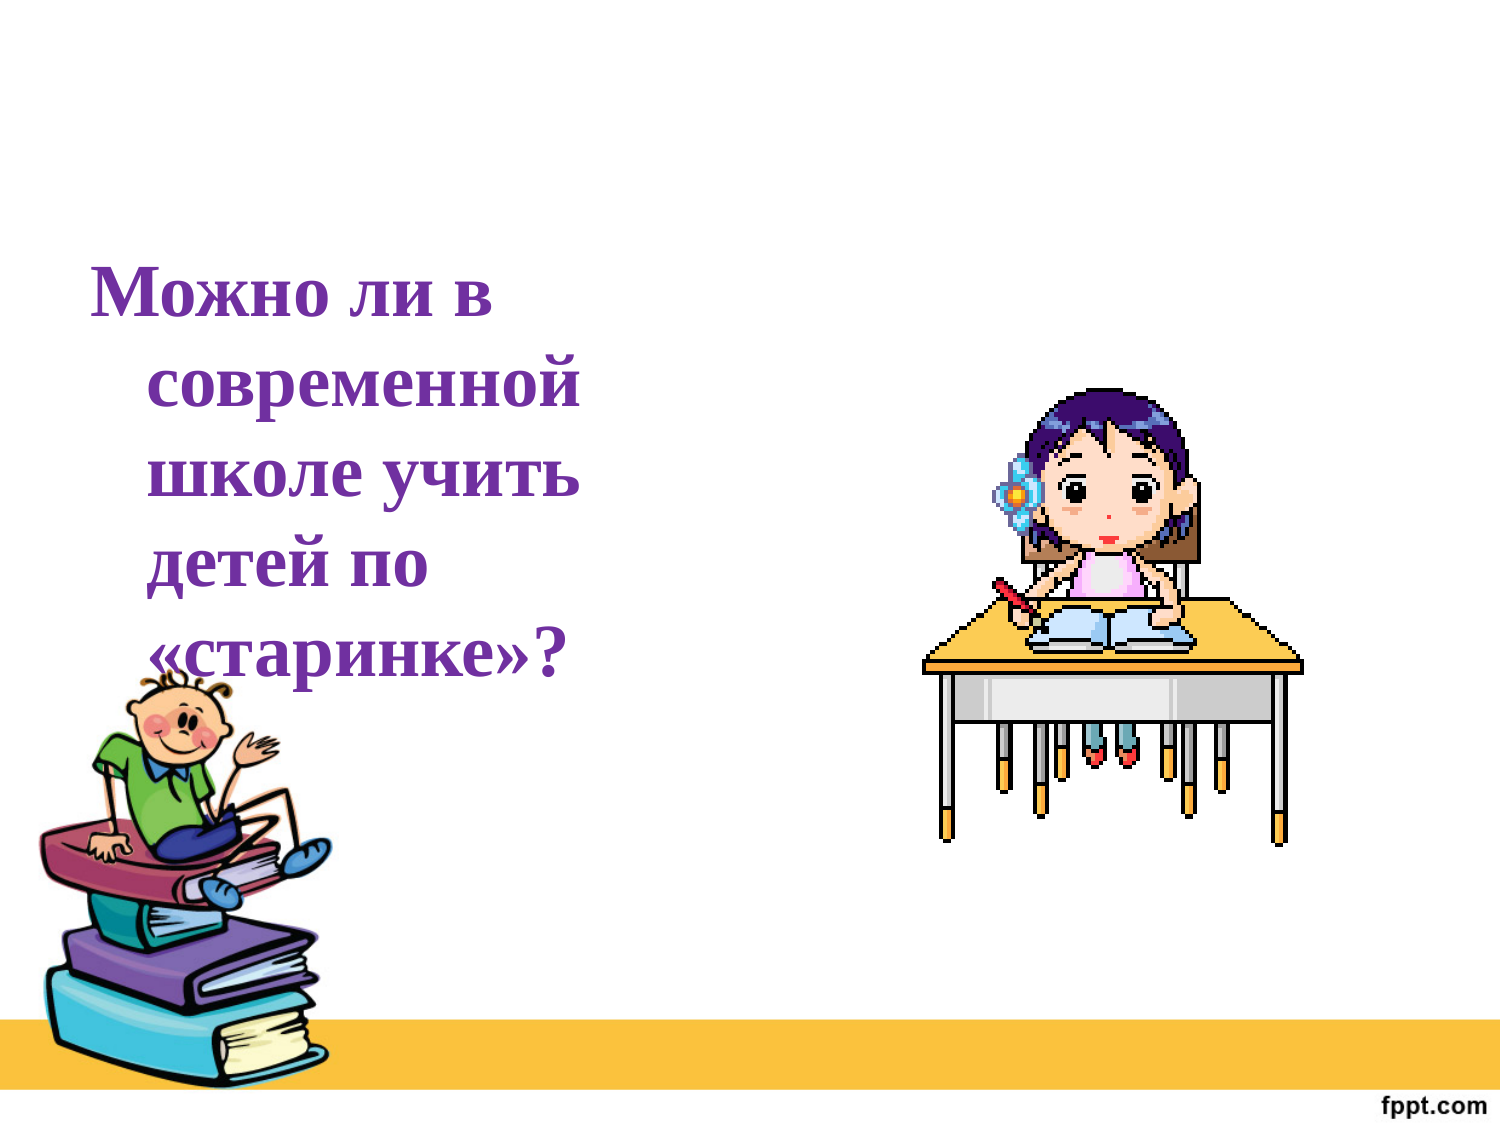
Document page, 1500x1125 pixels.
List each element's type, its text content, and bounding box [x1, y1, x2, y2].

list Можно ли в современной школе учить детей по «старинке»? [74, 234, 738, 1006]
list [894, 376, 1325, 856]
picture [0, 0, 1500, 1125]
